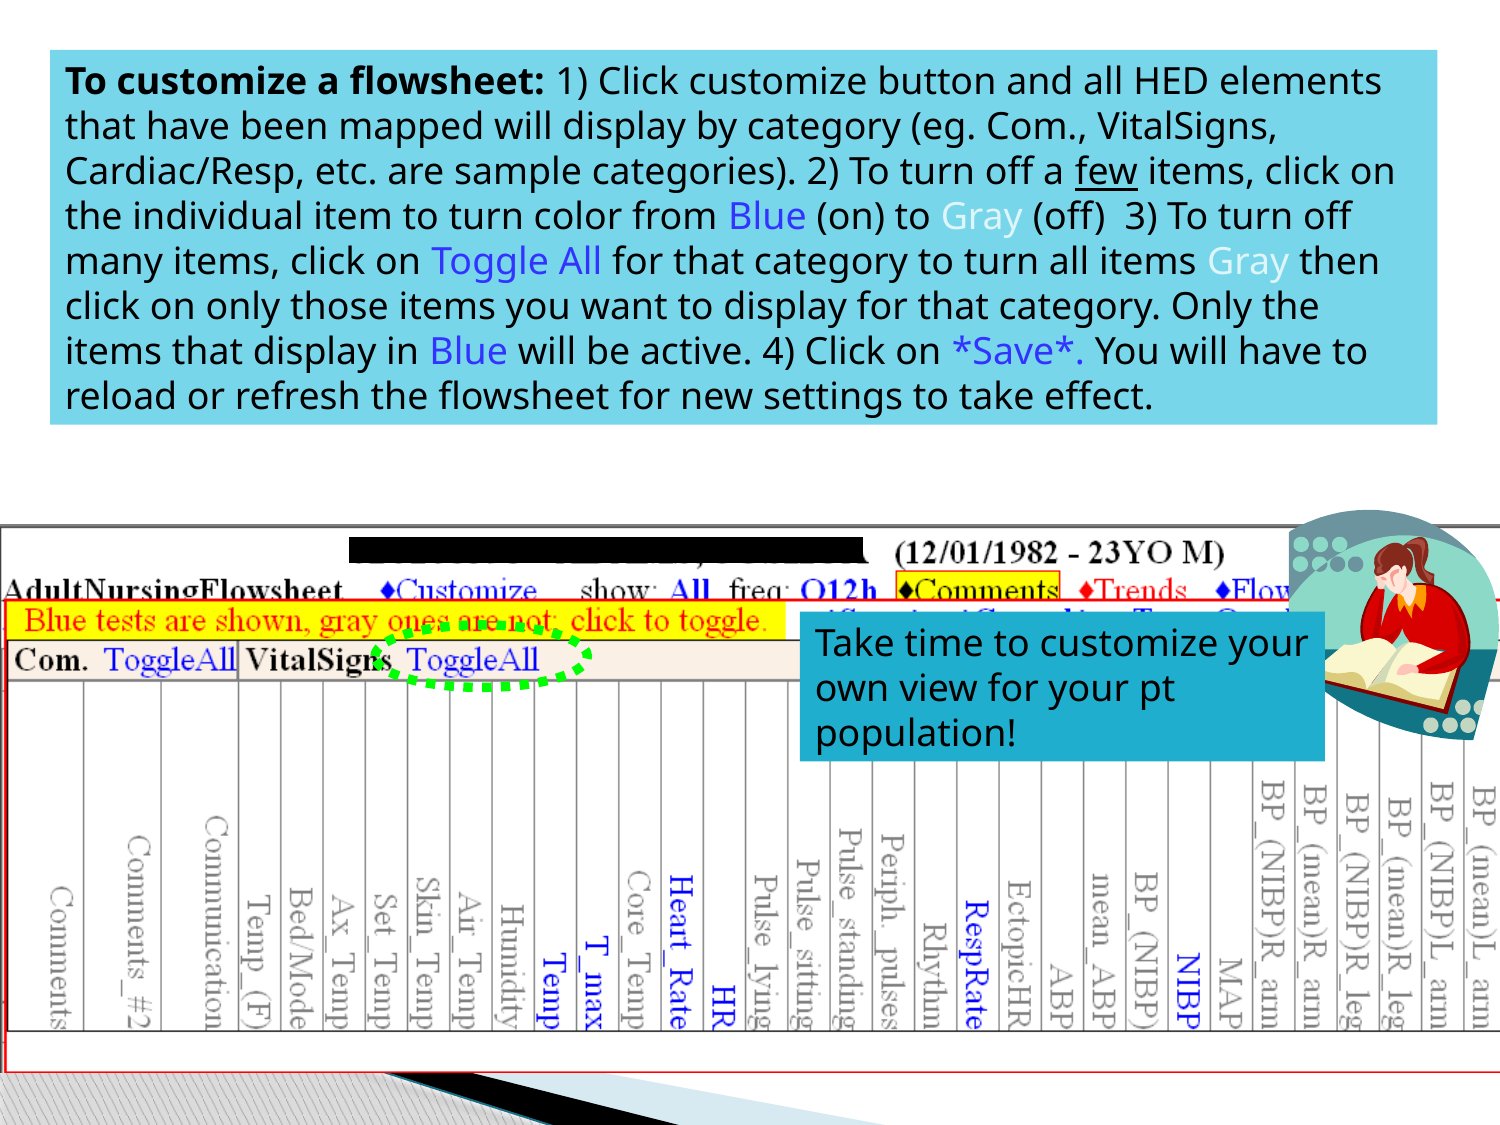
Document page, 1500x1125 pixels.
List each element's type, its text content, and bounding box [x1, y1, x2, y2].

text_box To customize a flowsheet: 1) Click customize button and all HED elements that have been mapped will display by category (eg. Com., VitalSigns, Cardiac/Resp, etc. are sample categories). 2) To turn off a few items, click on the individual item to turn color from Blue (on) to Gray (off) 3) To turn off many items, click on Toggle All for that category to turn all items Gray then click on only those items you want to display for that category. Only the items that display in Blue will be active. 4) Click on *Save*. You will have to reload or refresh the flowsheet for new settings to take effect. [50, 49, 1438, 425]
picture [0, 506, 1500, 1074]
